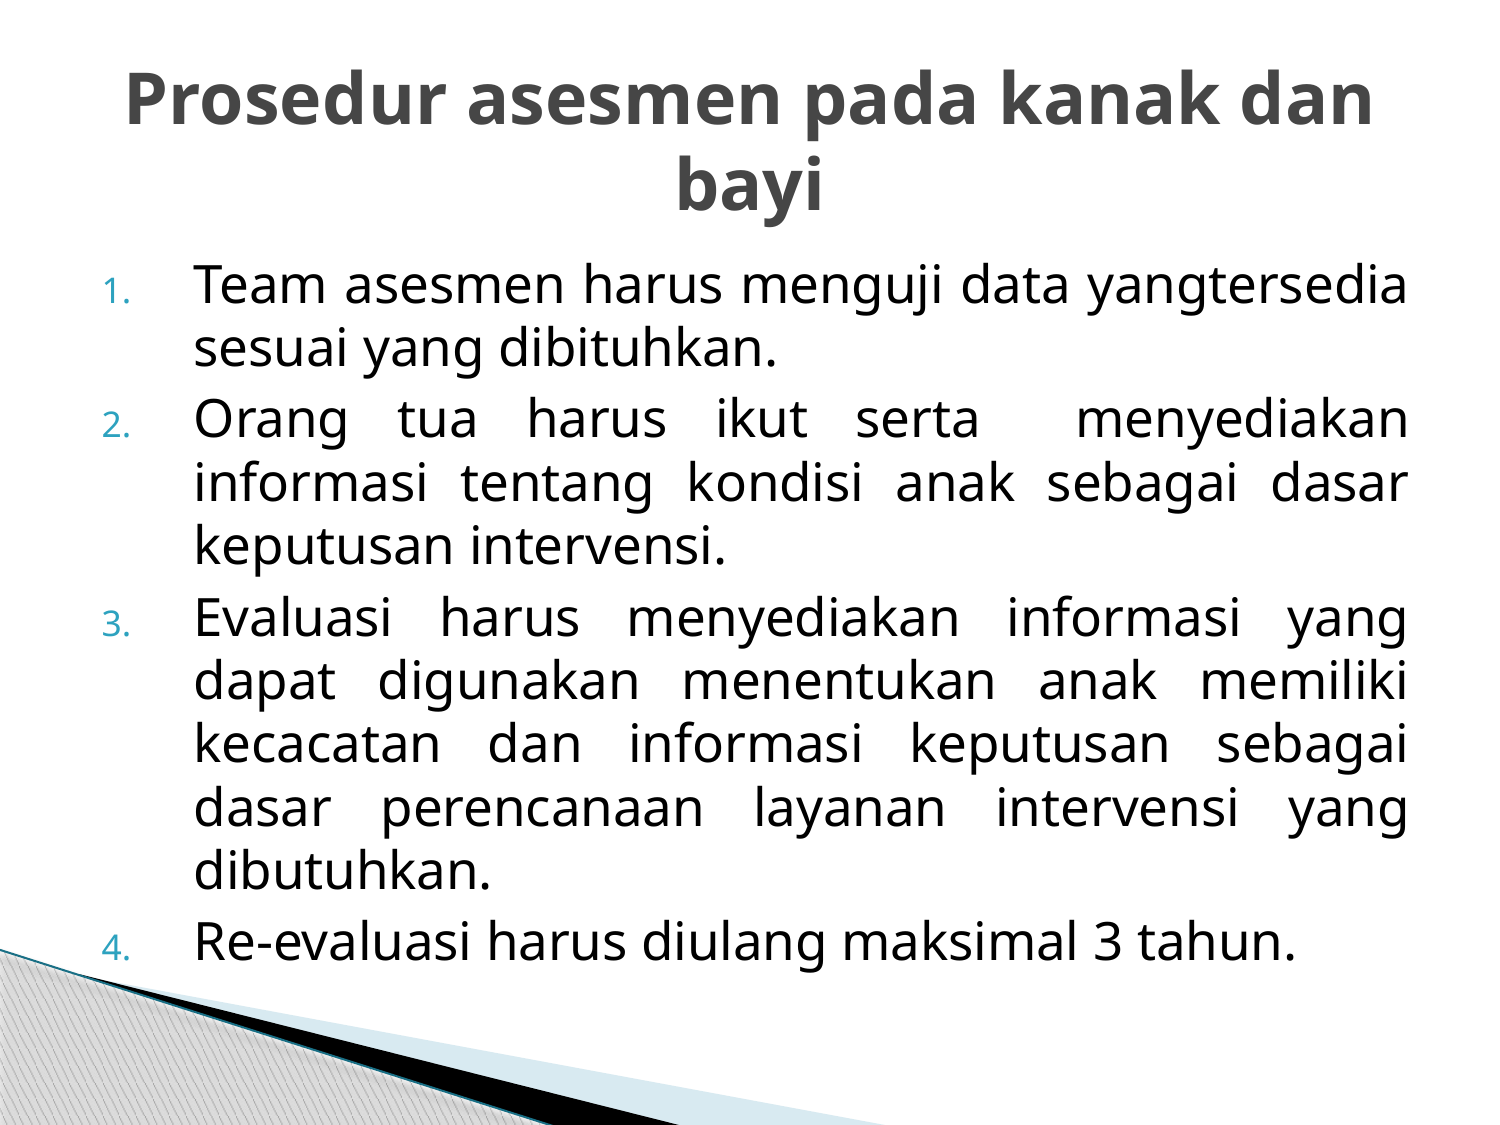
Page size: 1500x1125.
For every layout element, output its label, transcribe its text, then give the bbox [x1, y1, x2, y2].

title Prosedur asesmen pada kanak dan bayi [75, 45, 1425, 233]
list Team asesmen harus menguji data yangtersedia sesuai yang dibituhkan. Orang tua harus ikut serta menyediakan informasi tentang kondisi anak sebagai dasar keputusan intervensi. Evaluasi harus menyediakan informasi yang dapat digunakan menentukan anak memiliki kecacatan dan informasi keputusan sebagai dasar perencanaan layanan intervensi yang dibutuhkan. Re-evaluasi harus diulang maksimal 3 tahun. [75, 243, 1425, 986]
